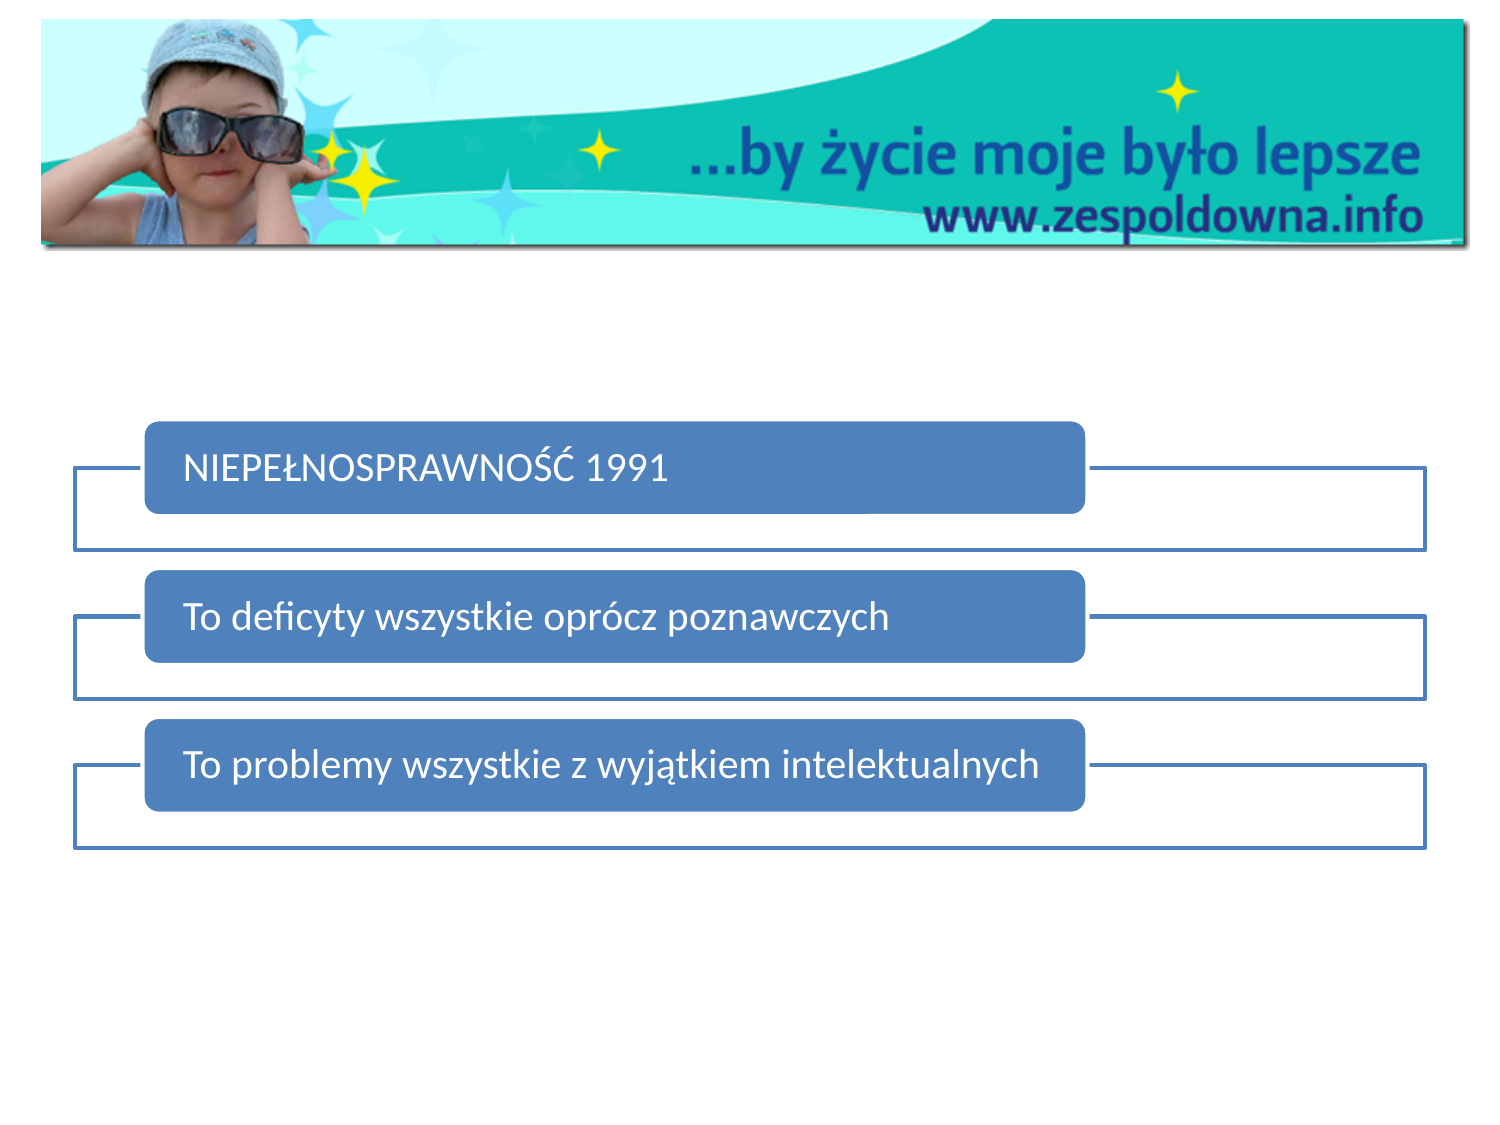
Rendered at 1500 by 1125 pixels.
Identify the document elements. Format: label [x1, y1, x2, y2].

picture [41, 18, 1470, 251]
list [74, 262, 1426, 1006]
